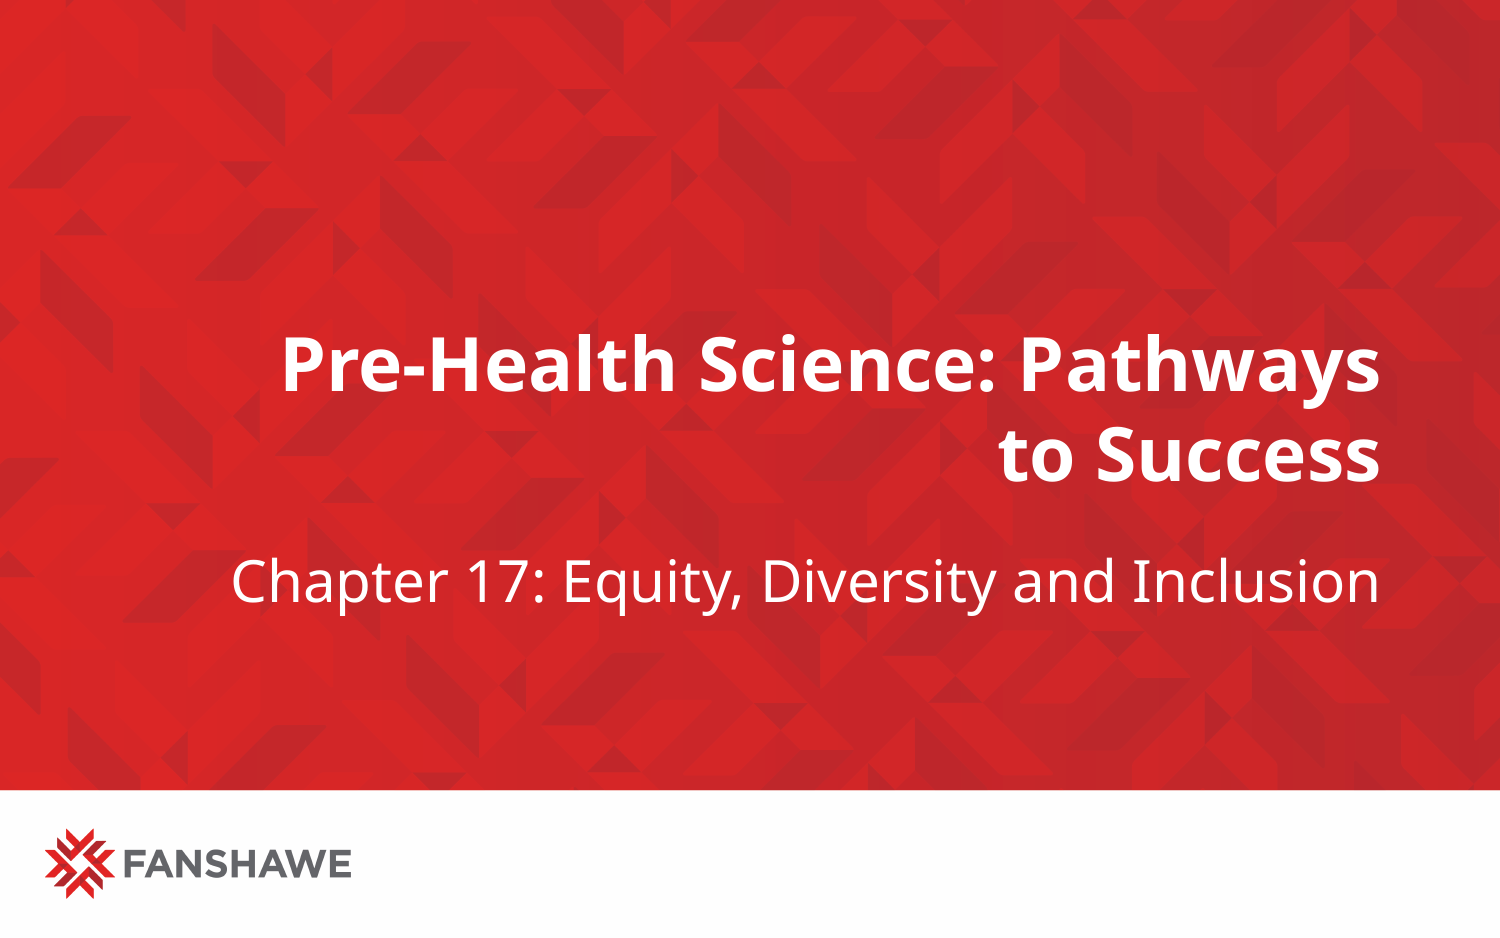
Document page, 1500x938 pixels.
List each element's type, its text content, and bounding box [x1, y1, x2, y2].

picture [0, 0, 1500, 938]
title Pre-Health Science: Pathways to Success [170, 259, 1397, 504]
subtitle Chapter 17: Equity, Diversity and Inclusion [108, 505, 1397, 622]
